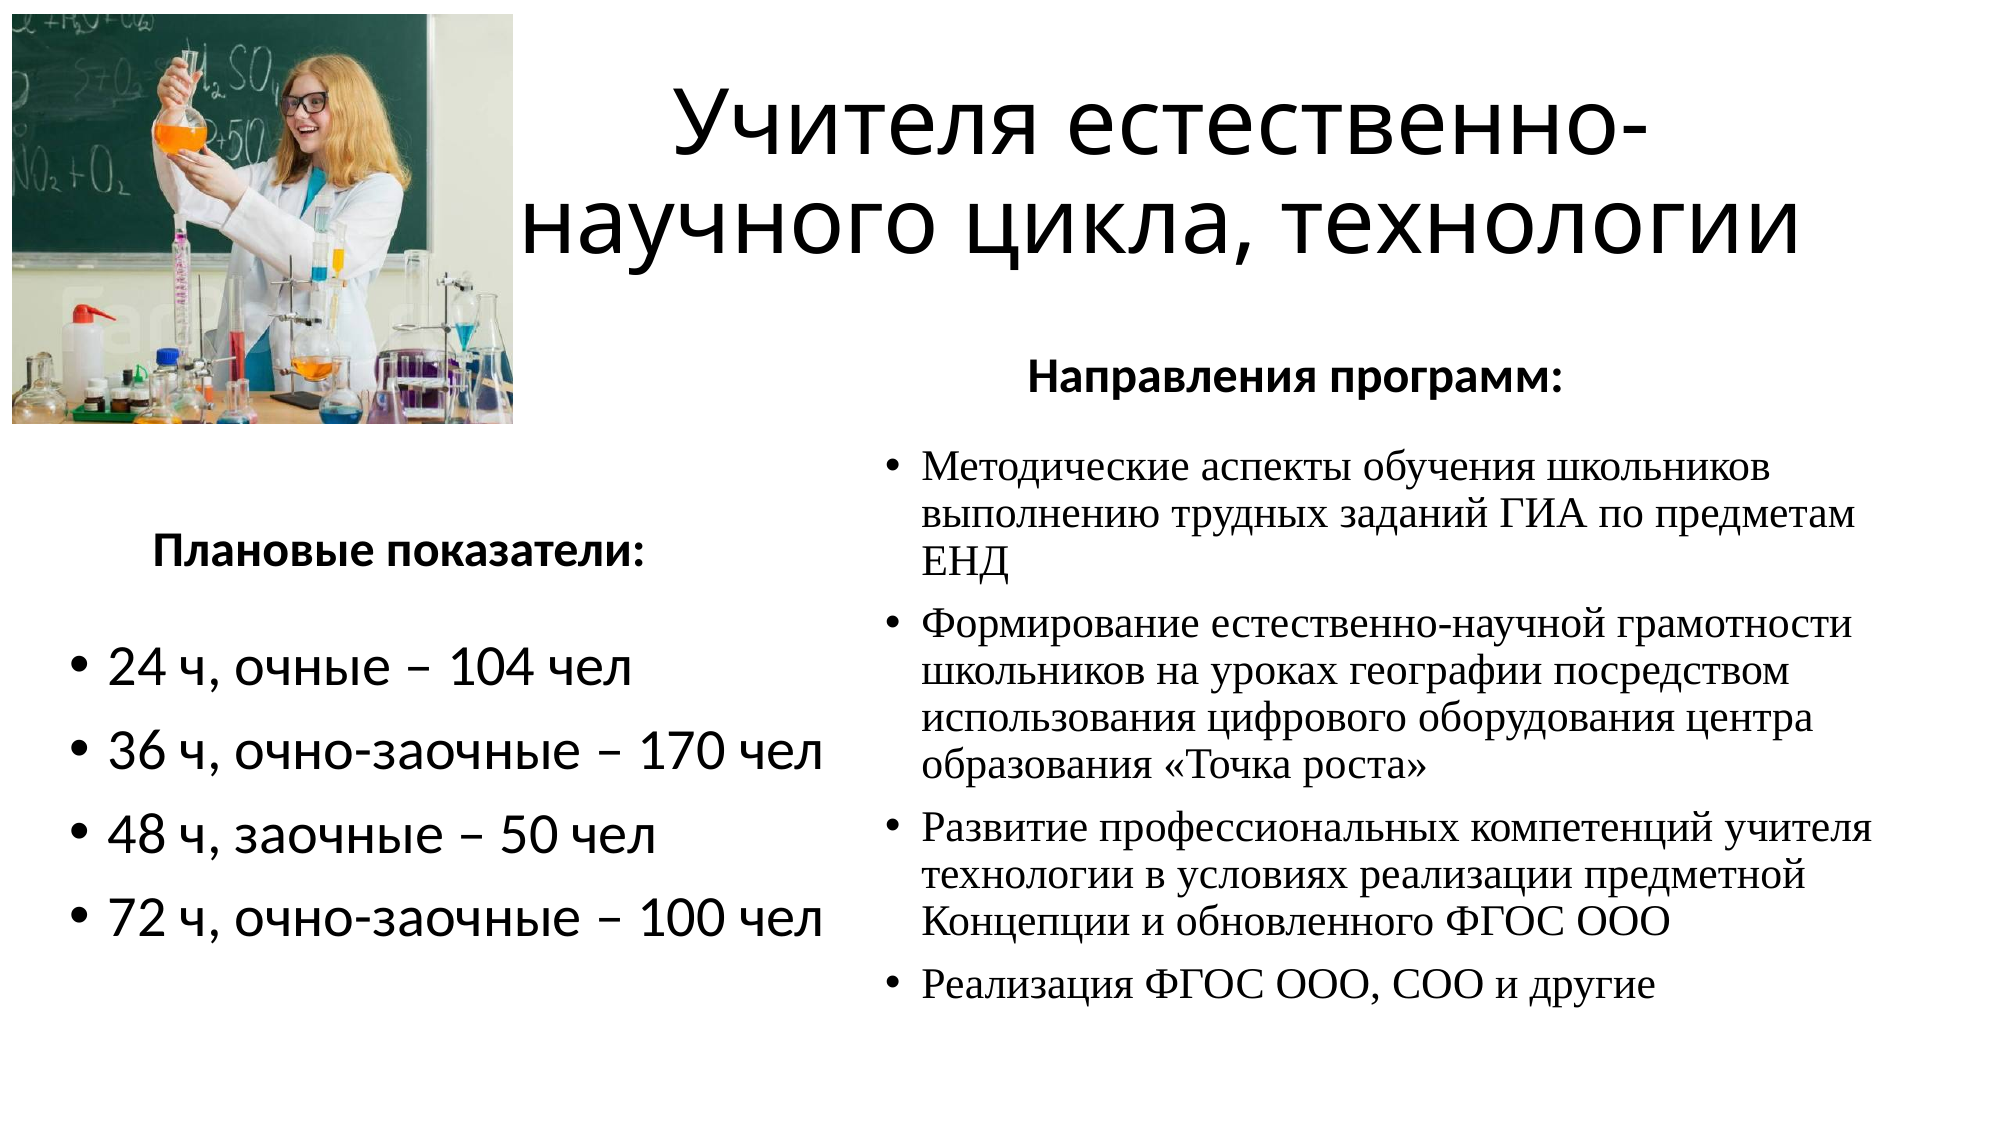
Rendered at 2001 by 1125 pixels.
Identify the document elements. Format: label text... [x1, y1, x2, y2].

list Направления программ: [1012, 275, 1863, 411]
title Учителя естественно- научного цикла, технологии [513, 65, 2000, 284]
list Методические аспекты обучения школьников выполнению трудных заданий ГИА по предметам ЕНД Формирование естественно-научной грамотности школьников на уроках географии посредством использования цифрового оборудования центра образования «Точка роста» Развитие профессиональных компетенций учителя технологии в условиях реализации предметной Концепции и обновленного ФГОС ООО Реализация ФГОС ООО, СОО и другие [870, 435, 1928, 1016]
list Плановые показатели: [137, 450, 870, 586]
picture [12, 14, 513, 424]
list 24 ч, очные – 104 чел 36 ч, очно-заочные – 170 чел 48 ч, заочные – 50 чел 72 ч, очно-заочные – 100 чел [54, 627, 842, 1004]
